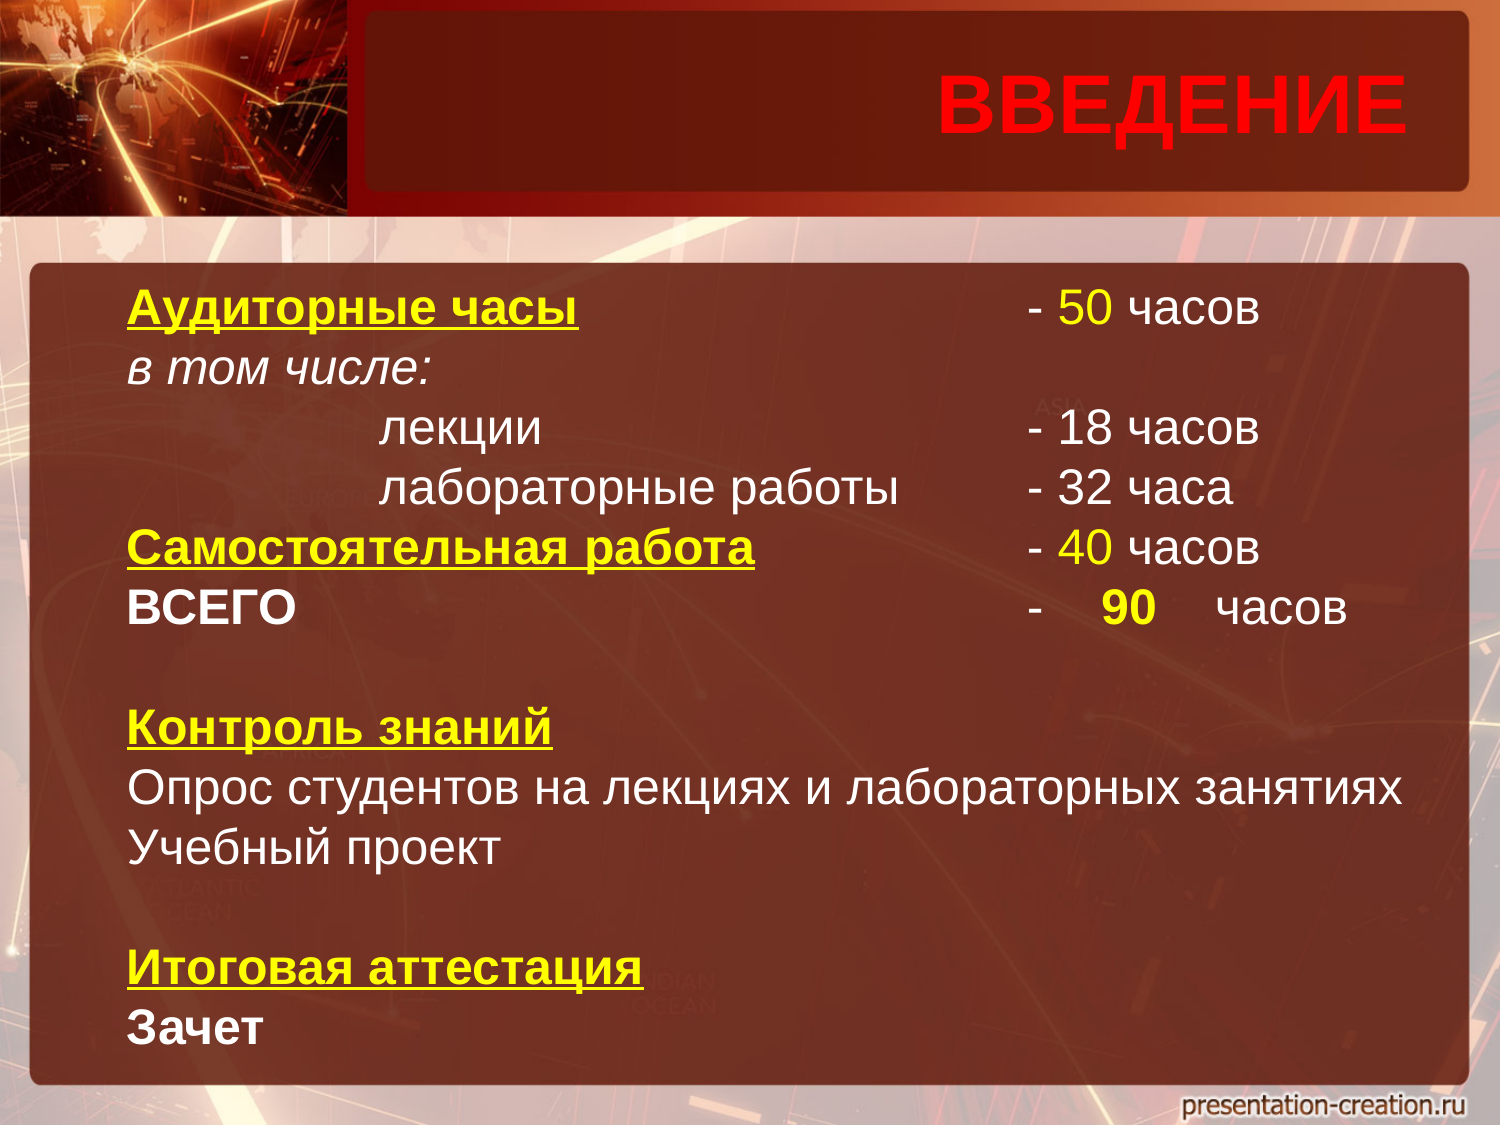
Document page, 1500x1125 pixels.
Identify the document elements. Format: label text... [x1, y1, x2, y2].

text_box ВВЕДЕНИЕ [478, 42, 1425, 158]
picture [0, 0, 1500, 1125]
text_box Аудиторные часы - 50 часов в том числе: лекции - 18 часов лабораторные работы - 32 часа Самостоятельная работа - 40 часов ВСЕГО - 90 часов Контроль знаний Опрос студентов на лекциях и лабораторных занятиях Учебный проект Итоговая аттестация Зачет [112, 266, 1430, 1062]
